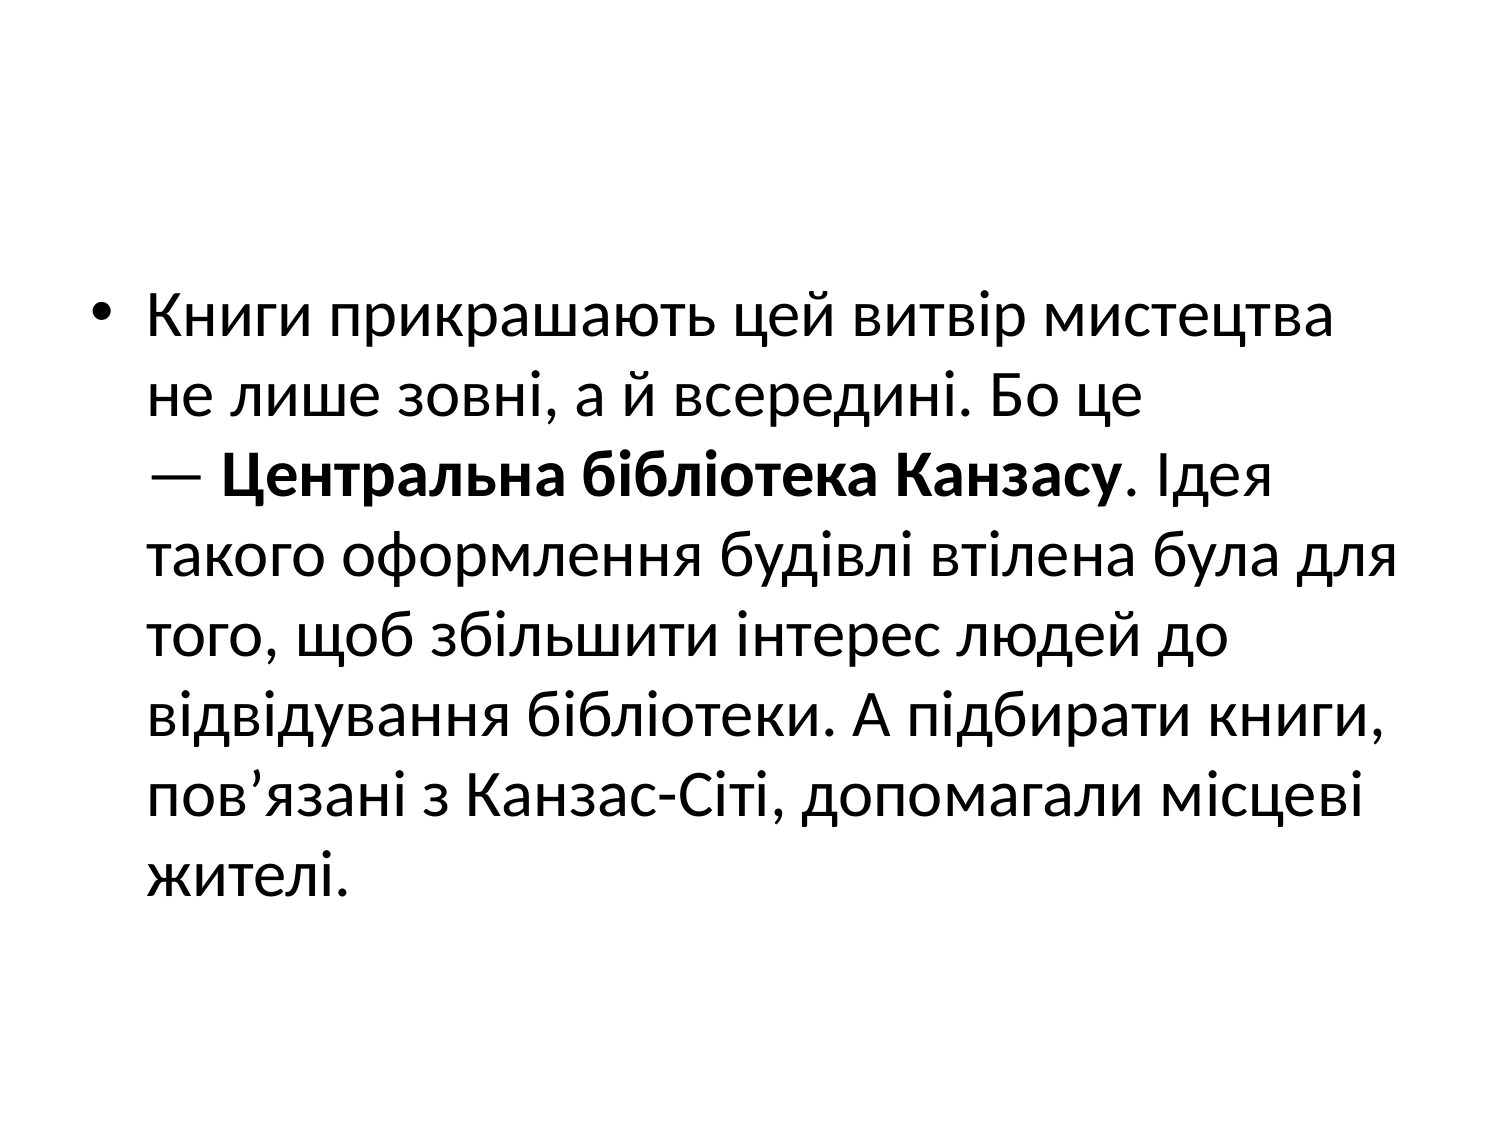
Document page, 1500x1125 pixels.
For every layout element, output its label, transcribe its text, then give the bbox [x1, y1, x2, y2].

list Книги прикрашають цей витвір мистецтва не лише зовні, а й всередині. Бо це — Центральна бібліотека Канзасу. Ідея такого оформлення будівлі втілена була для того, щоб збільшити інтерес людей до відвідування бібліотеки. А підбирати книги, пов’язані з Канзас-Сіті, допомагали місцеві жителі. [75, 262, 1425, 1005]
